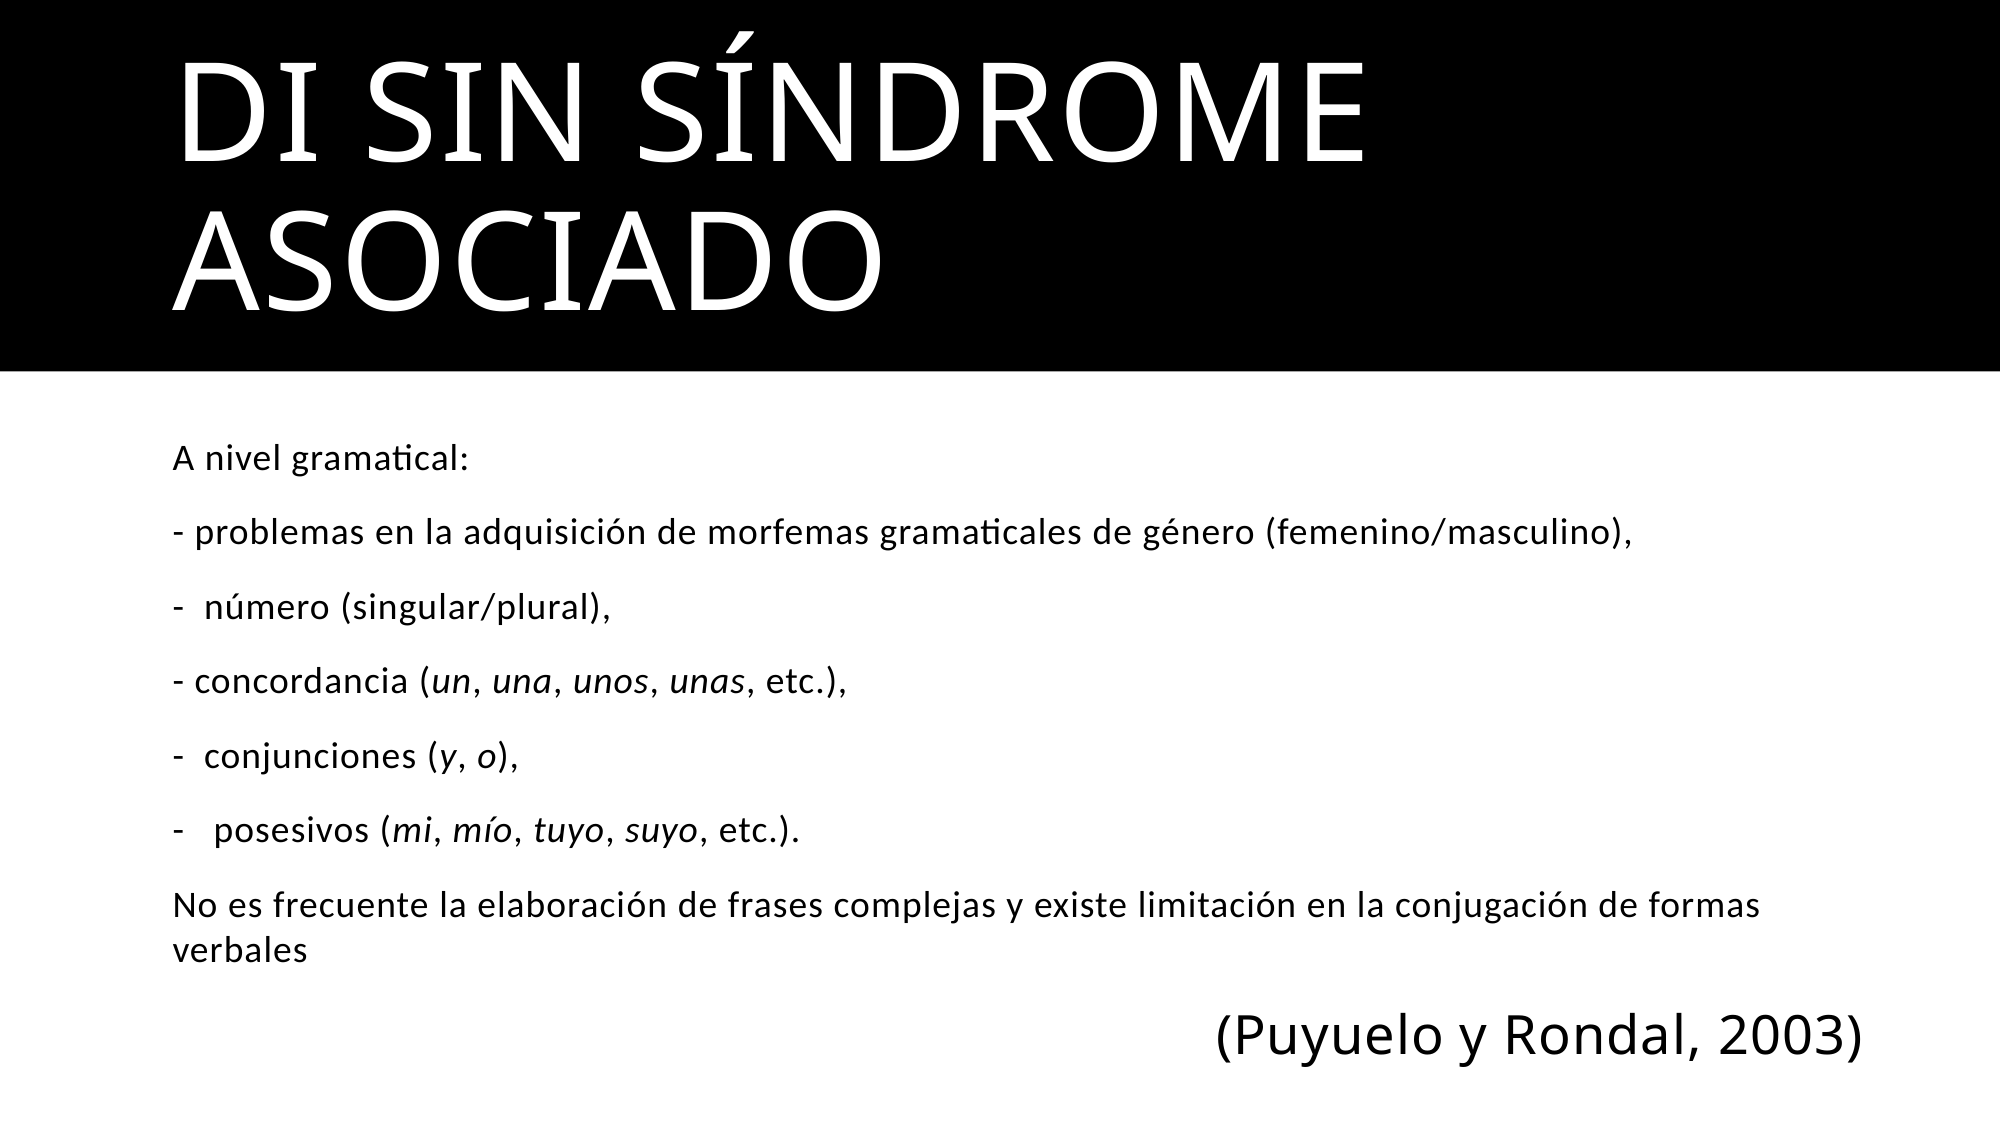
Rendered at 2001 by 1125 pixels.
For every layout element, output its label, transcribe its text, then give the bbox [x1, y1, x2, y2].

title DI SIN SÍNDROME ASOCIADO [157, 52, 1842, 332]
list A nivel gramatical: - problemas en la adquisición de morfemas gramaticales de género (femenino/masculino), - número (singular/plural), - concordancia (un, una, unos, unas, etc.), - conjunciones (y, o), - posesivos (mi, mío, tuyo, suyo, etc.). No es frecuente la elaboración de frases complejas y existe limitación en la conjugación de formas verbales (Puyuelo y Rondal, 2003) [157, 424, 1894, 1073]
